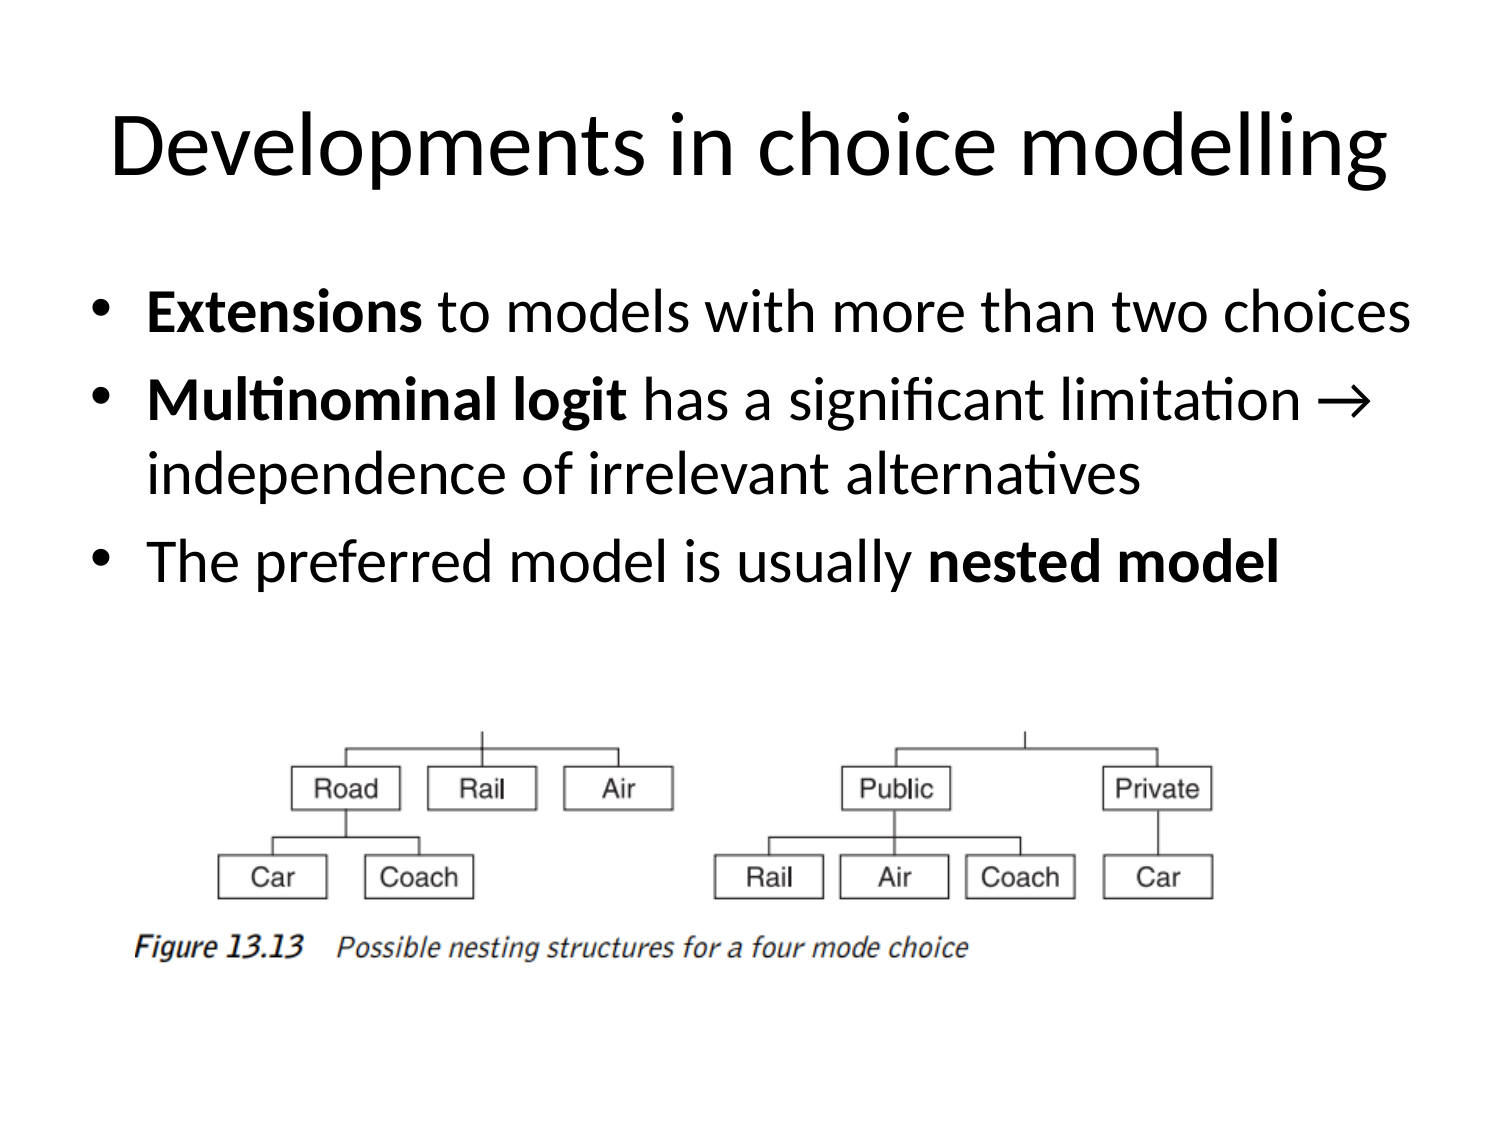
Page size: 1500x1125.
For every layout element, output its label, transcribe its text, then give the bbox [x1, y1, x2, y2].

list Extensions to models with more than two choices Multinominal logit has a significant limitation → independence of irrelevant alternatives The preferred model is usually nested model [75, 262, 1447, 1005]
title Developments in choice modelling [75, 45, 1425, 233]
picture [135, 691, 1282, 1000]
